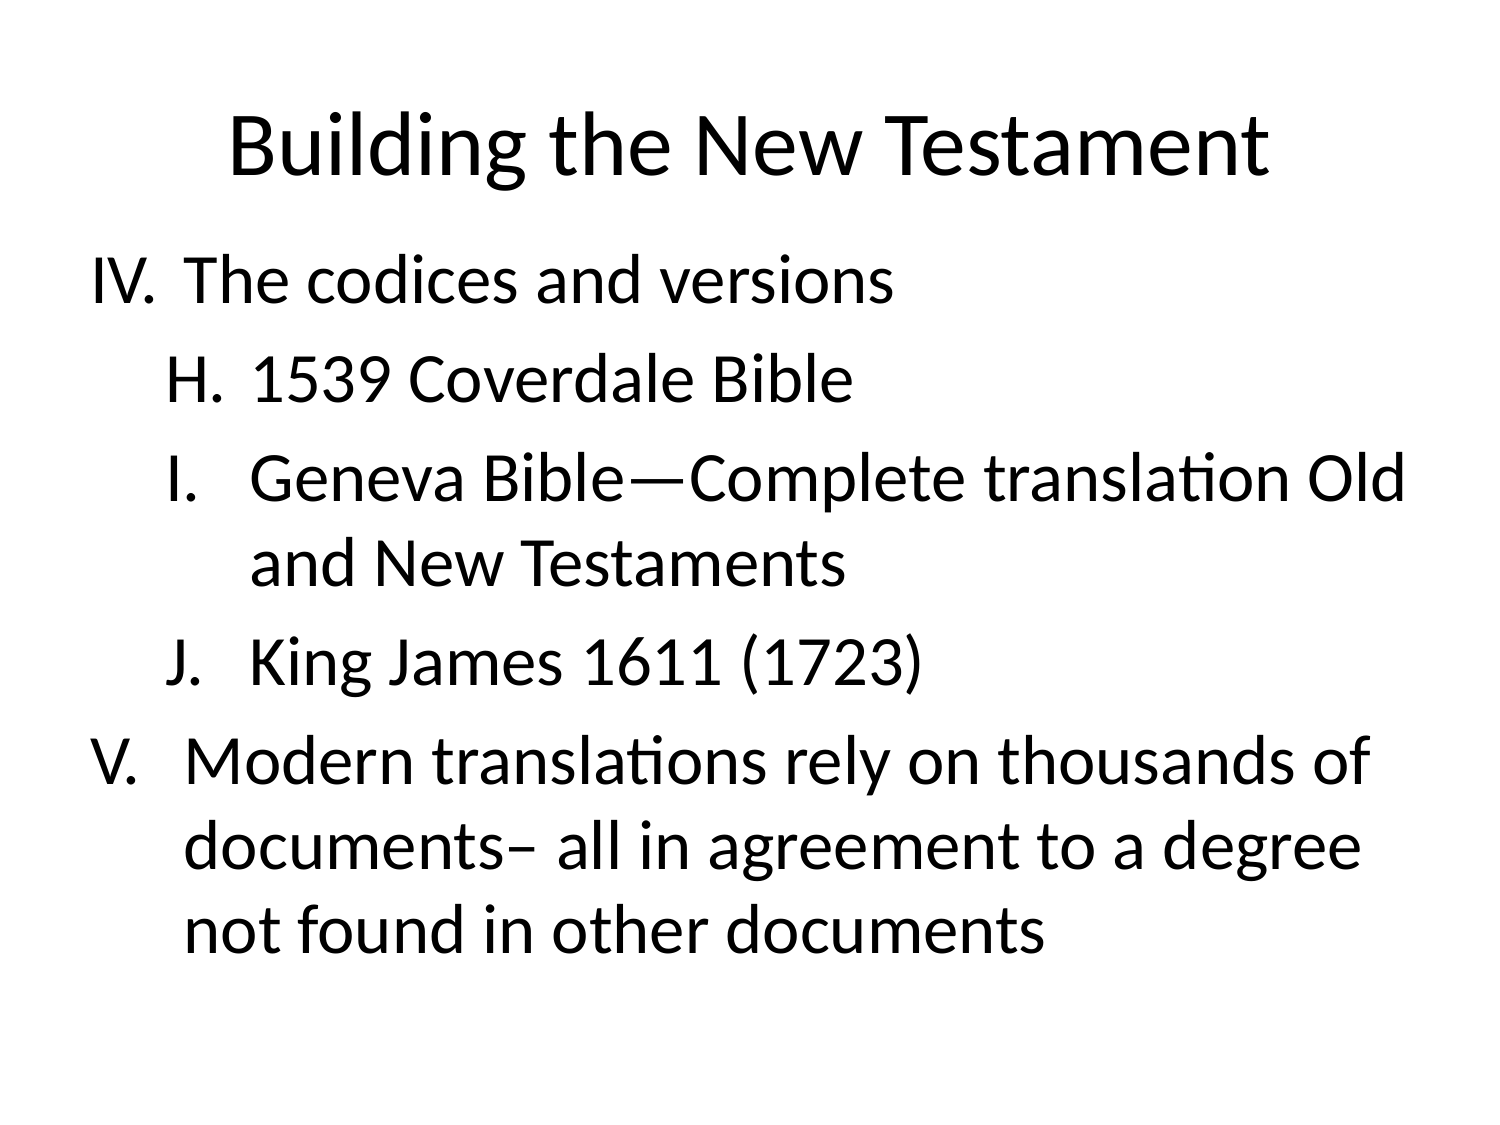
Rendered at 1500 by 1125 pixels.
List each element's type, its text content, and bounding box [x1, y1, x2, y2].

title Building the New Testament [75, 45, 1425, 224]
list The codices and versions 1539 Coverdale Bible Geneva Bible—Complete translation Old and New Testaments King James 1611 (1723) Modern translations rely on thousands of documents– all in agreement to a degree not found in other documents [75, 224, 1425, 1005]
